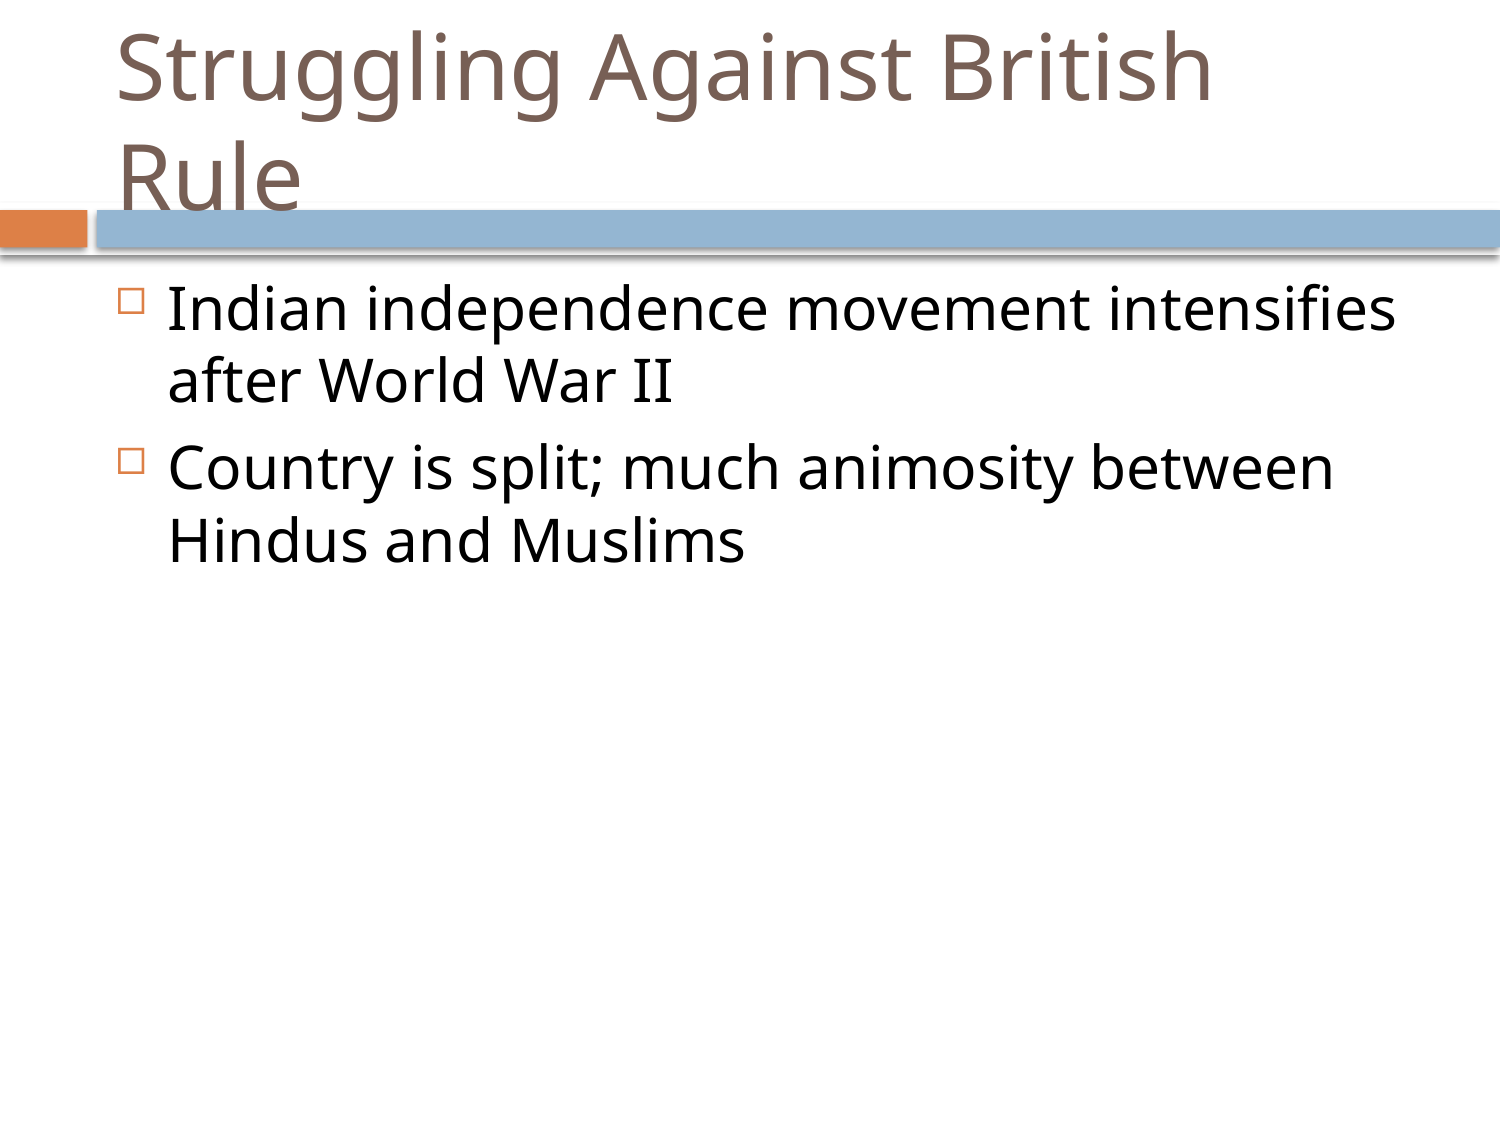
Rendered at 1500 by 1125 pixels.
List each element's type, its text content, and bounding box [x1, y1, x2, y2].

title Struggling Against British Rule [100, 37, 1438, 200]
list Indian independence movement intensifies after World War II Country is split; much animosity between Hindus and Muslims [100, 262, 1438, 1000]
